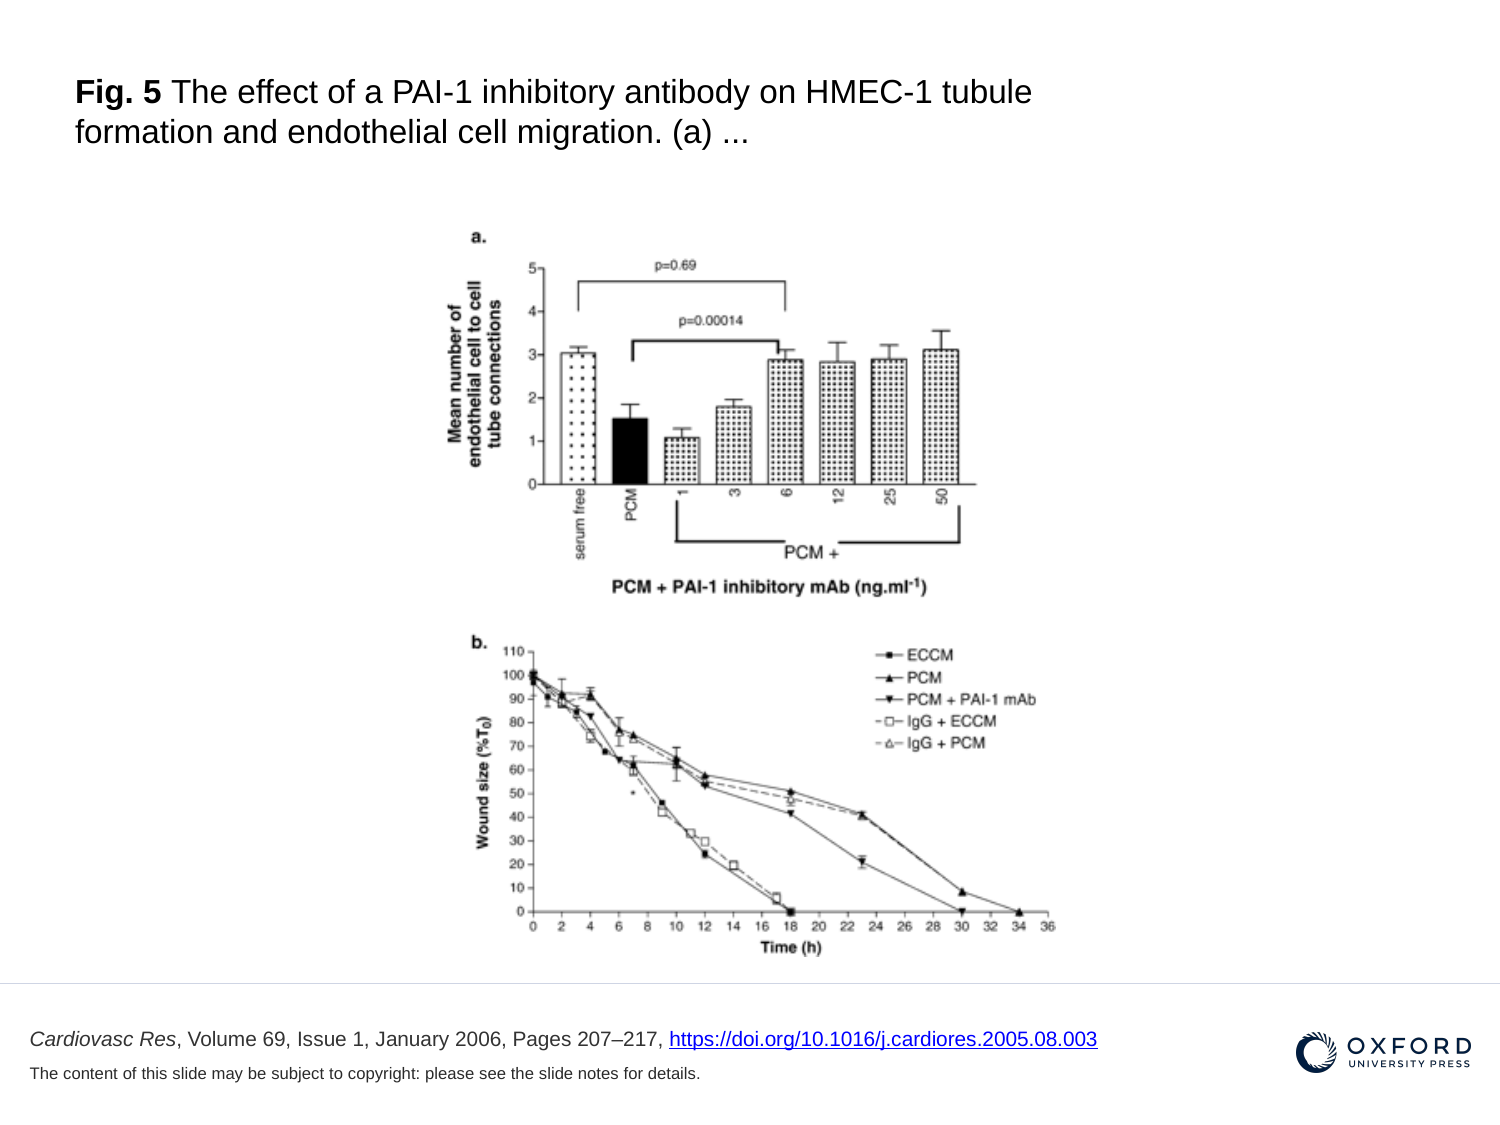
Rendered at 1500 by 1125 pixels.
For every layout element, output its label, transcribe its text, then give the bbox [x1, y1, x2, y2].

footer Cardiovasc Res, Volume 69, Issue 1, January 2006, Pages 207–217, https://doi.org/10.1016/j.cardiores.2005.08.003 The content of this slide may be subject to copyright: please see the slide notes for details. [0, 983, 1260, 1125]
title Fig. 5 The effect of a PAI-1 inhibitory antibody on HMEC-1 tubule formation and endothelial cell migration. (a) ... [75, 69, 1078, 171]
picture [443, 224, 1056, 957]
picture [1296, 1032, 1471, 1073]
